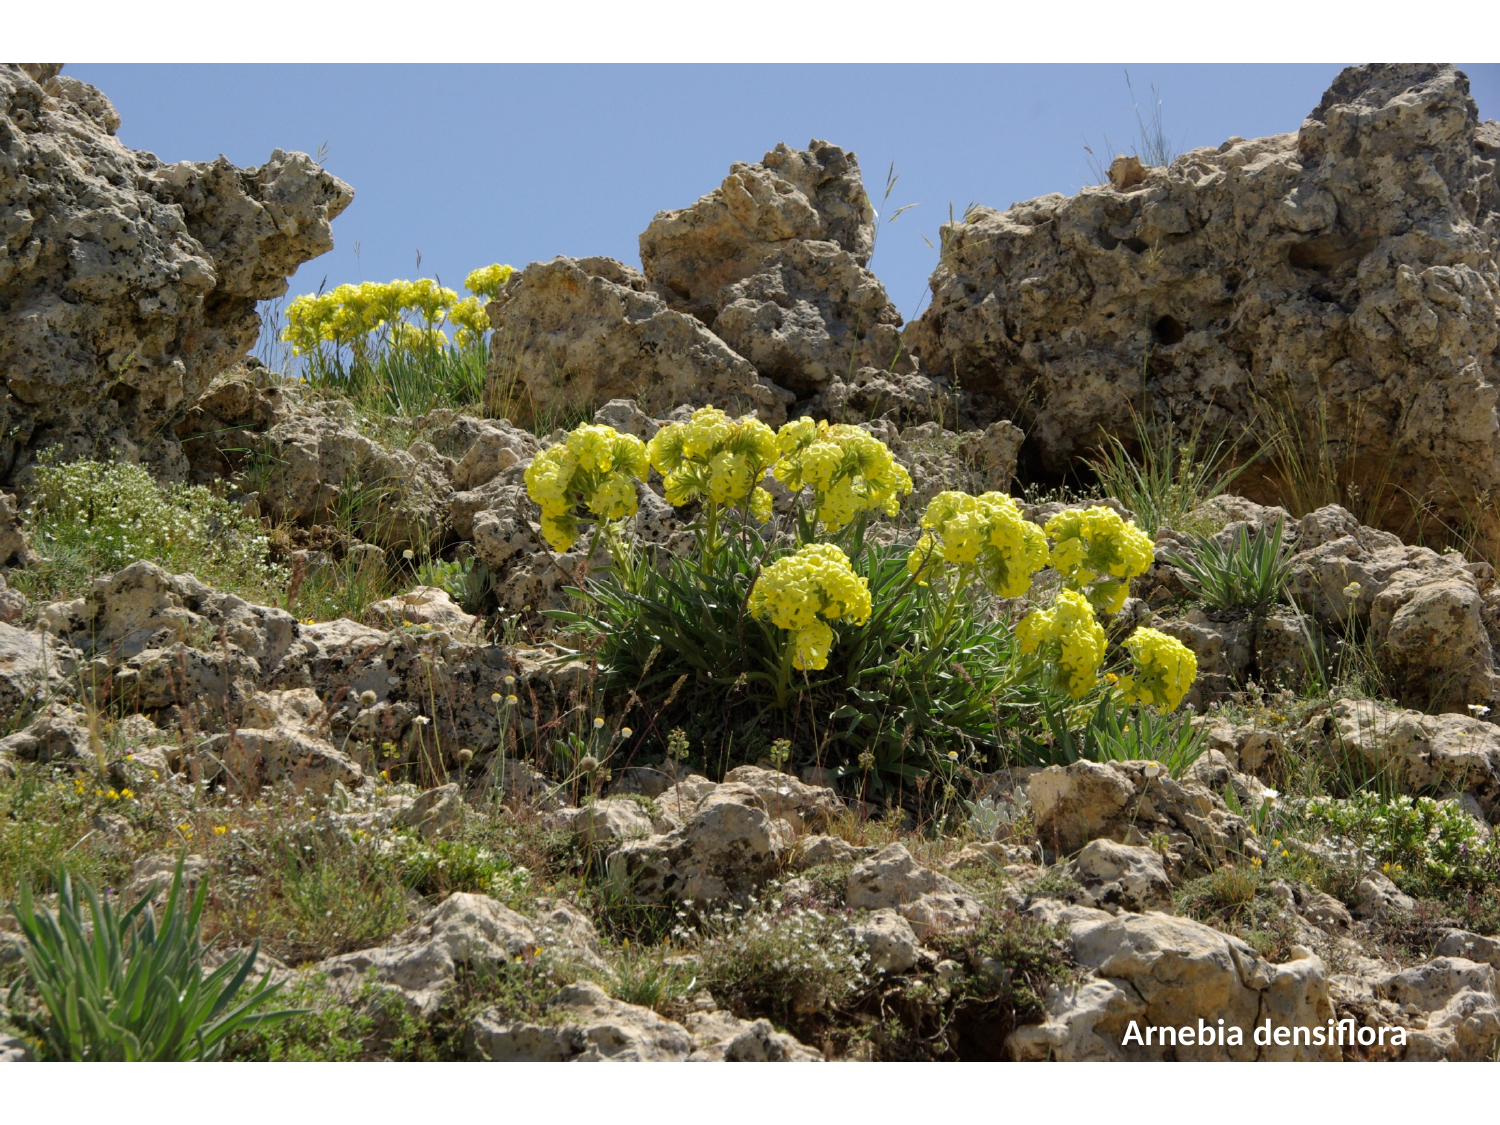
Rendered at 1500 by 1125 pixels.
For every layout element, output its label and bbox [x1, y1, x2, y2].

picture [0, 63, 1500, 1062]
